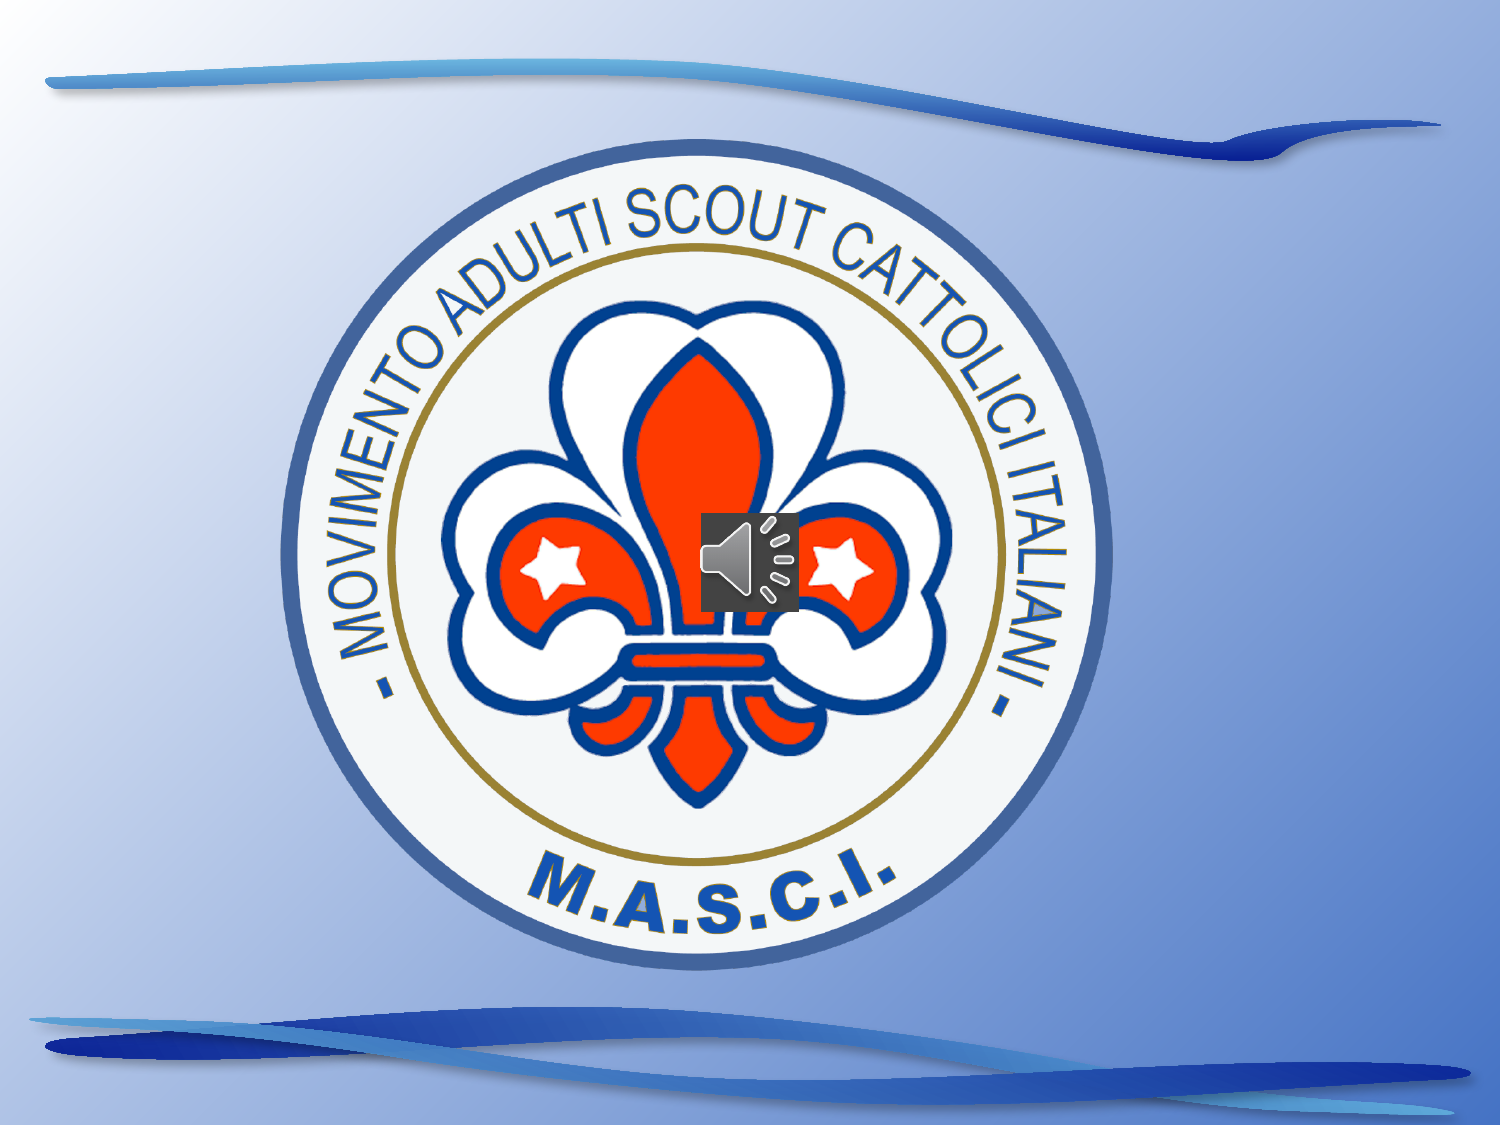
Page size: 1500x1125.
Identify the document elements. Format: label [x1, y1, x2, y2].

text_box [45, 71, 185, 89]
picture [185, 43, 1177, 1007]
text_box [29, 1007, 1471, 1115]
text_box [1177, 120, 1441, 161]
